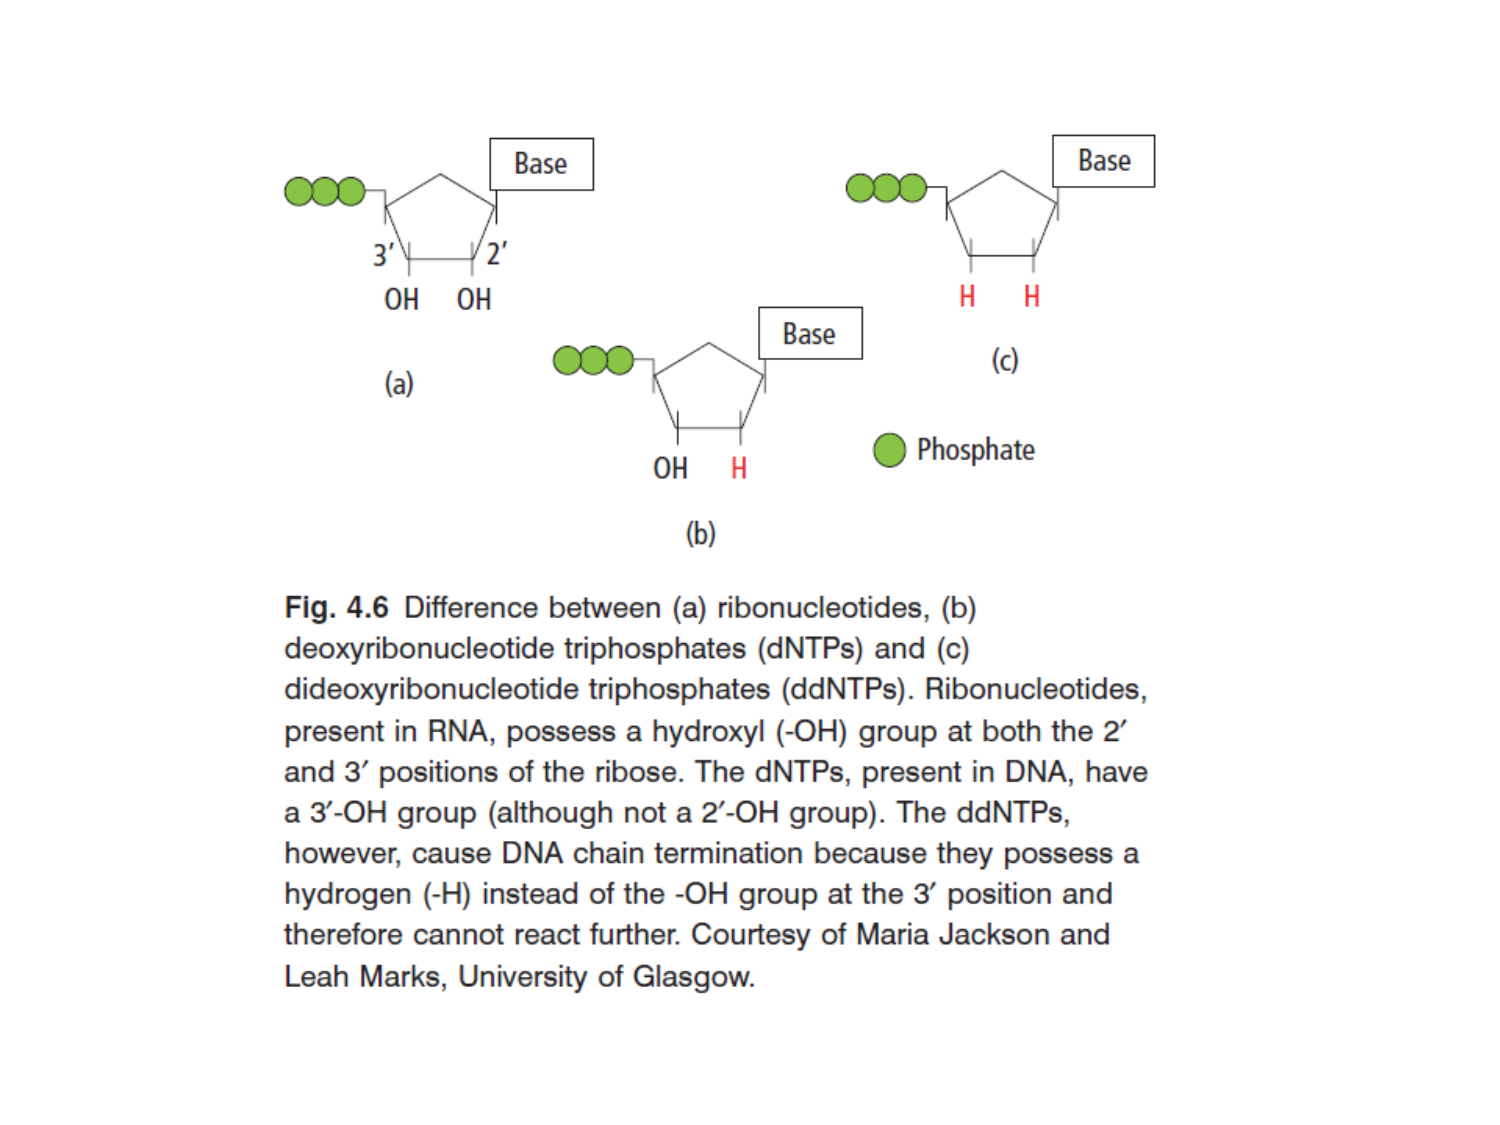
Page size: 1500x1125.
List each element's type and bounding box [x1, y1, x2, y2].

picture [262, 112, 1237, 1012]
